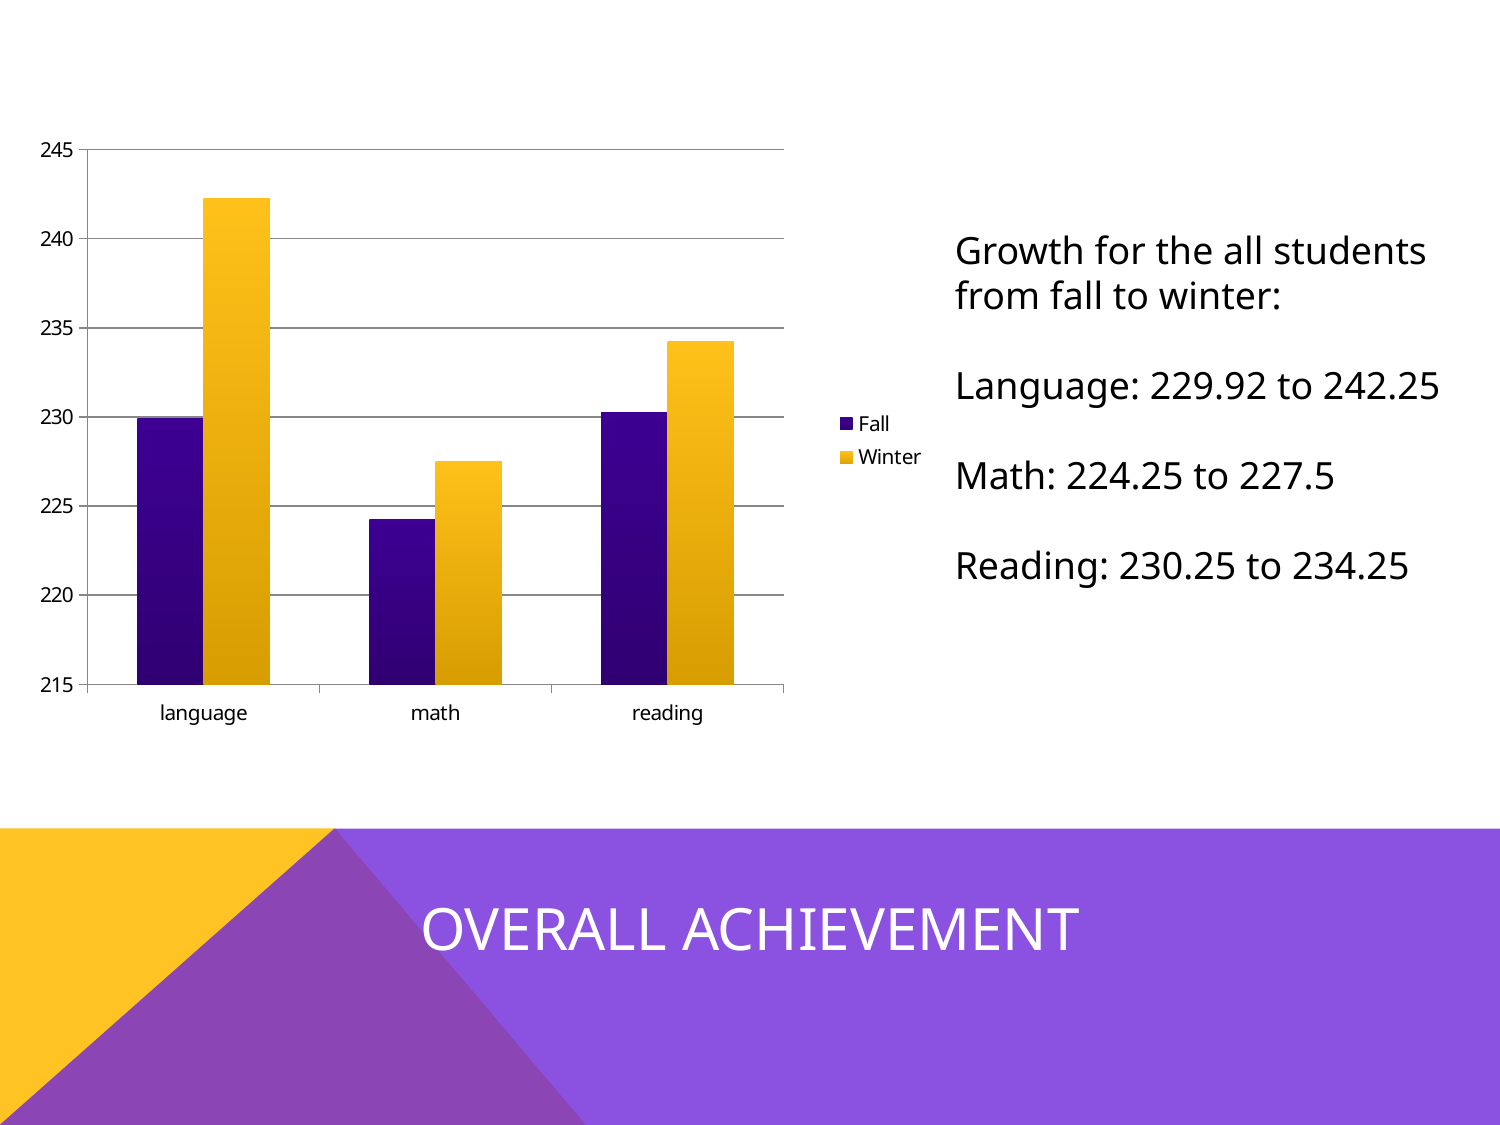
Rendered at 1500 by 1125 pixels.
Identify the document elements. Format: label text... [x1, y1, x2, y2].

text_box Growth for the all students from fall to winter: Language: 229.92 to 242.25 Math: 224.25 to 227.5 Reading: 230.25 to 234.25 [946, 219, 1500, 595]
text_box Overall achievement [0, 881, 1500, 972]
chart [39, 135, 941, 742]
